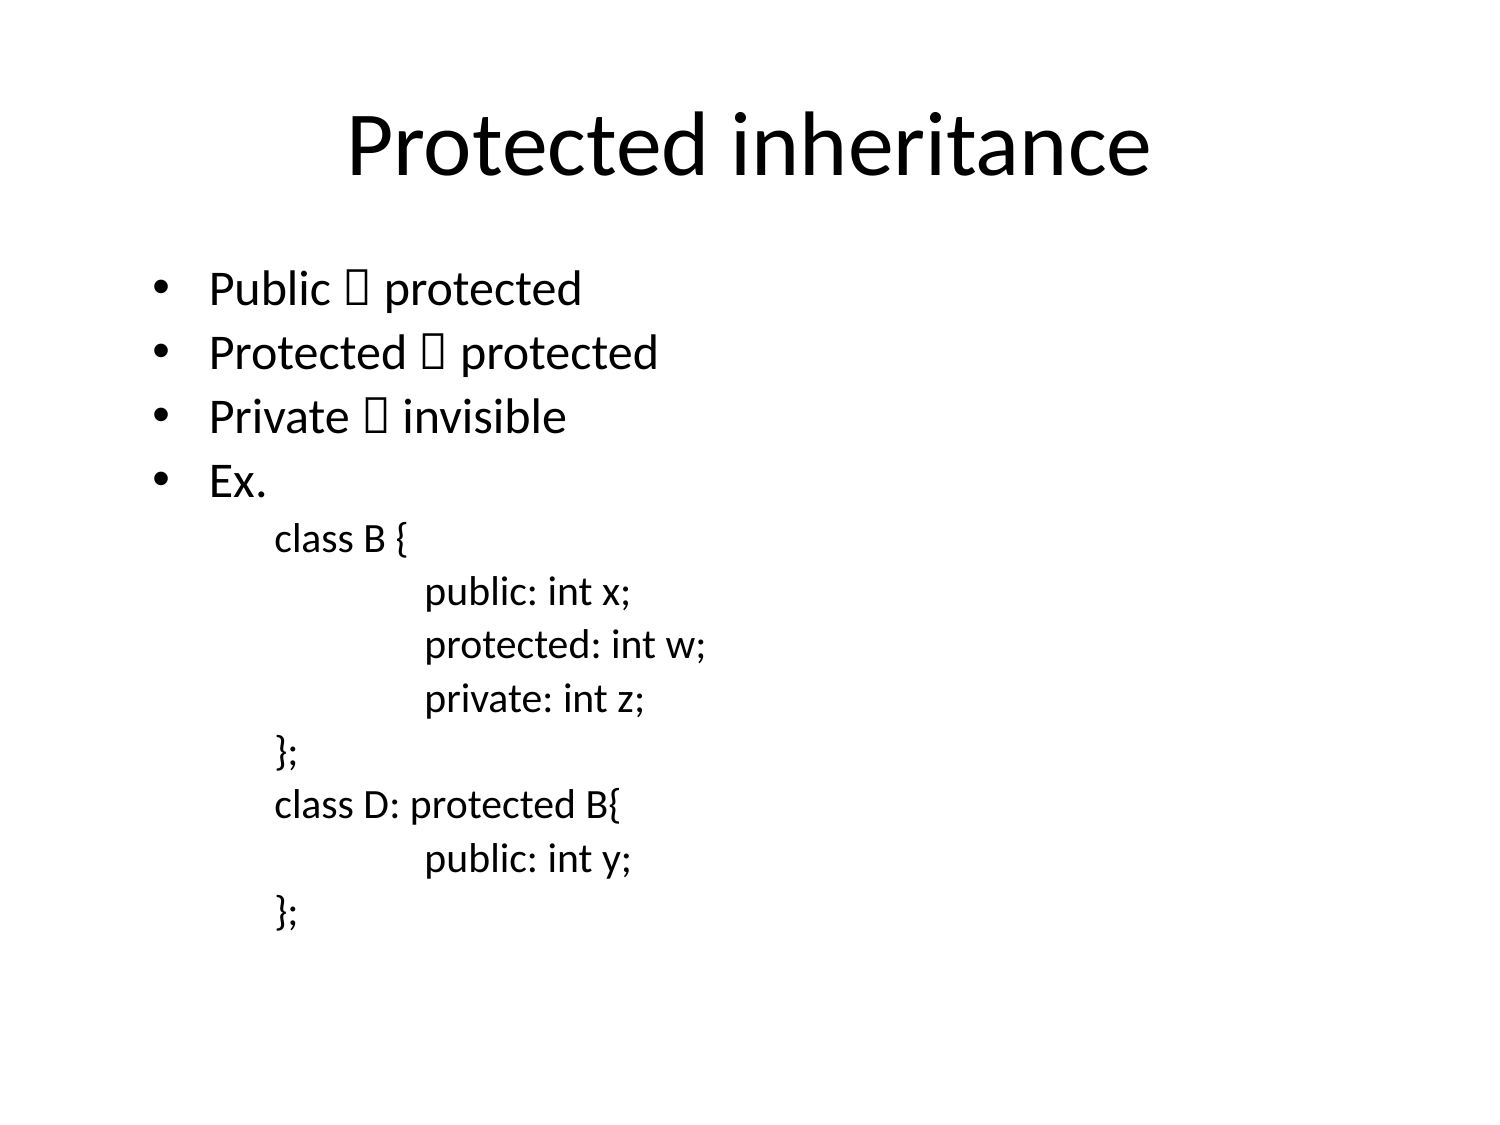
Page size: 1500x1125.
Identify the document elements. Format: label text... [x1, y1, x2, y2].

title Protected inheritance [75, 45, 1425, 233]
list Public  protected Protected  protected Private  invisible Ex. class B { public: int x; protected: int w; private: int z; }; class D: protected B{ public: int y; }; [137, 254, 1413, 988]
